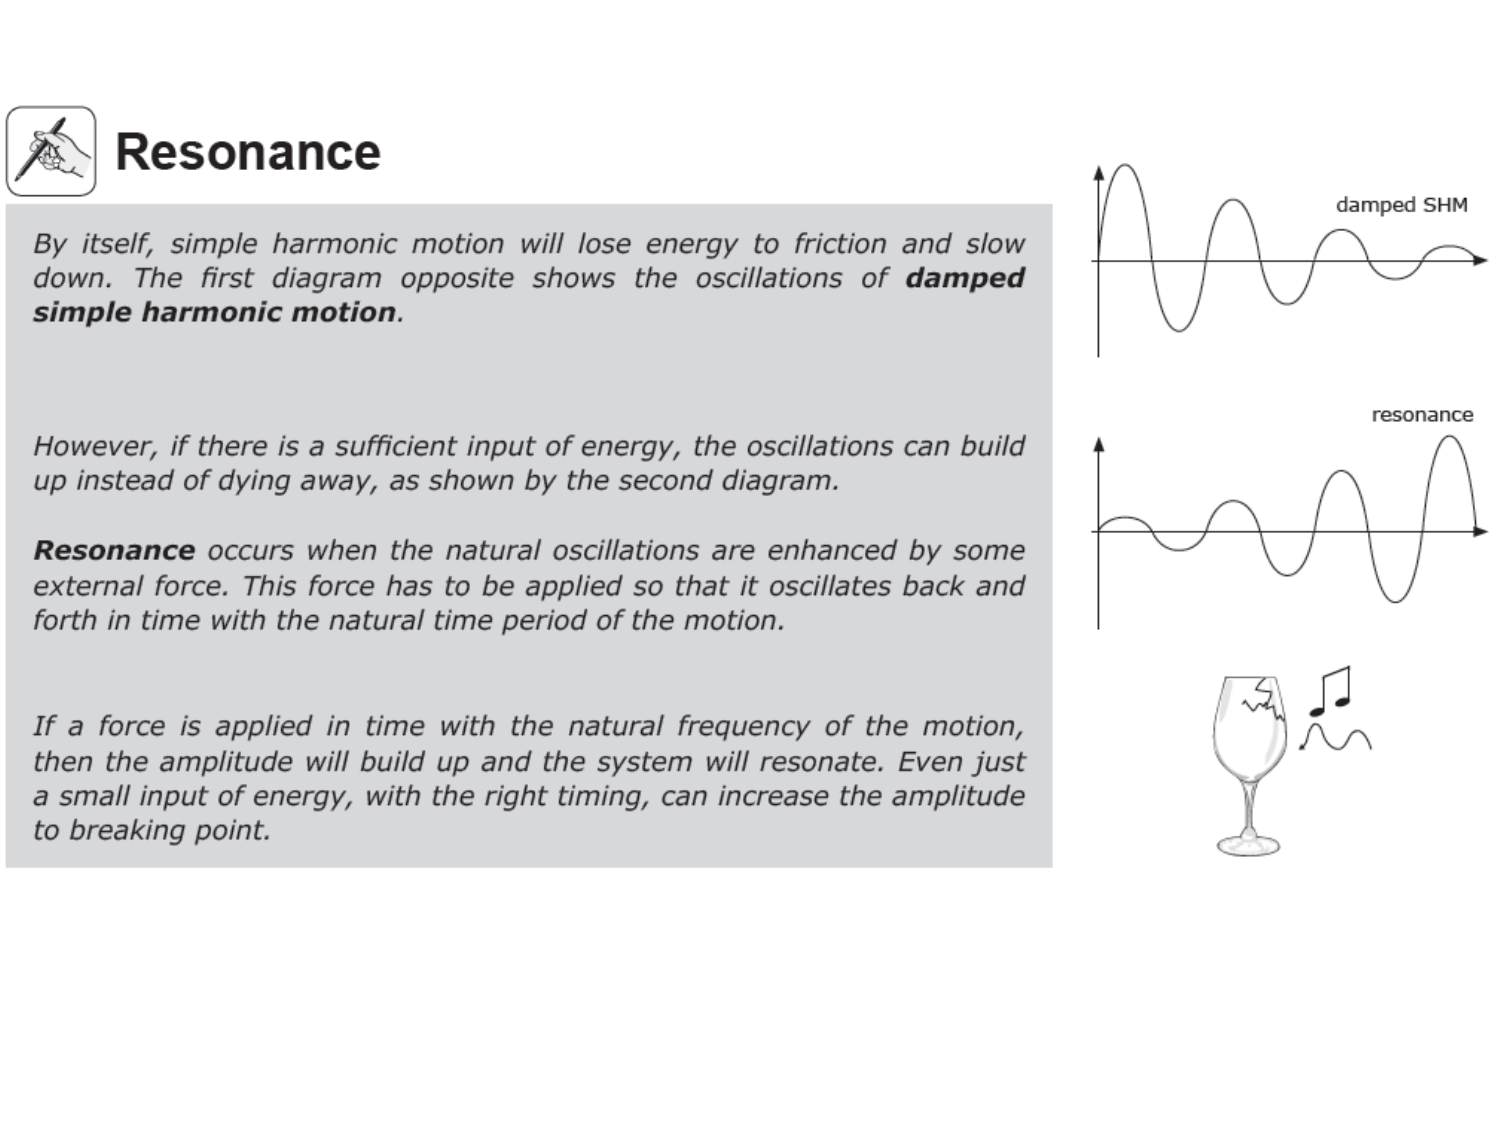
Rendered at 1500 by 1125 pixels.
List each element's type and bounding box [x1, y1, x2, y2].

picture [0, 97, 1500, 874]
